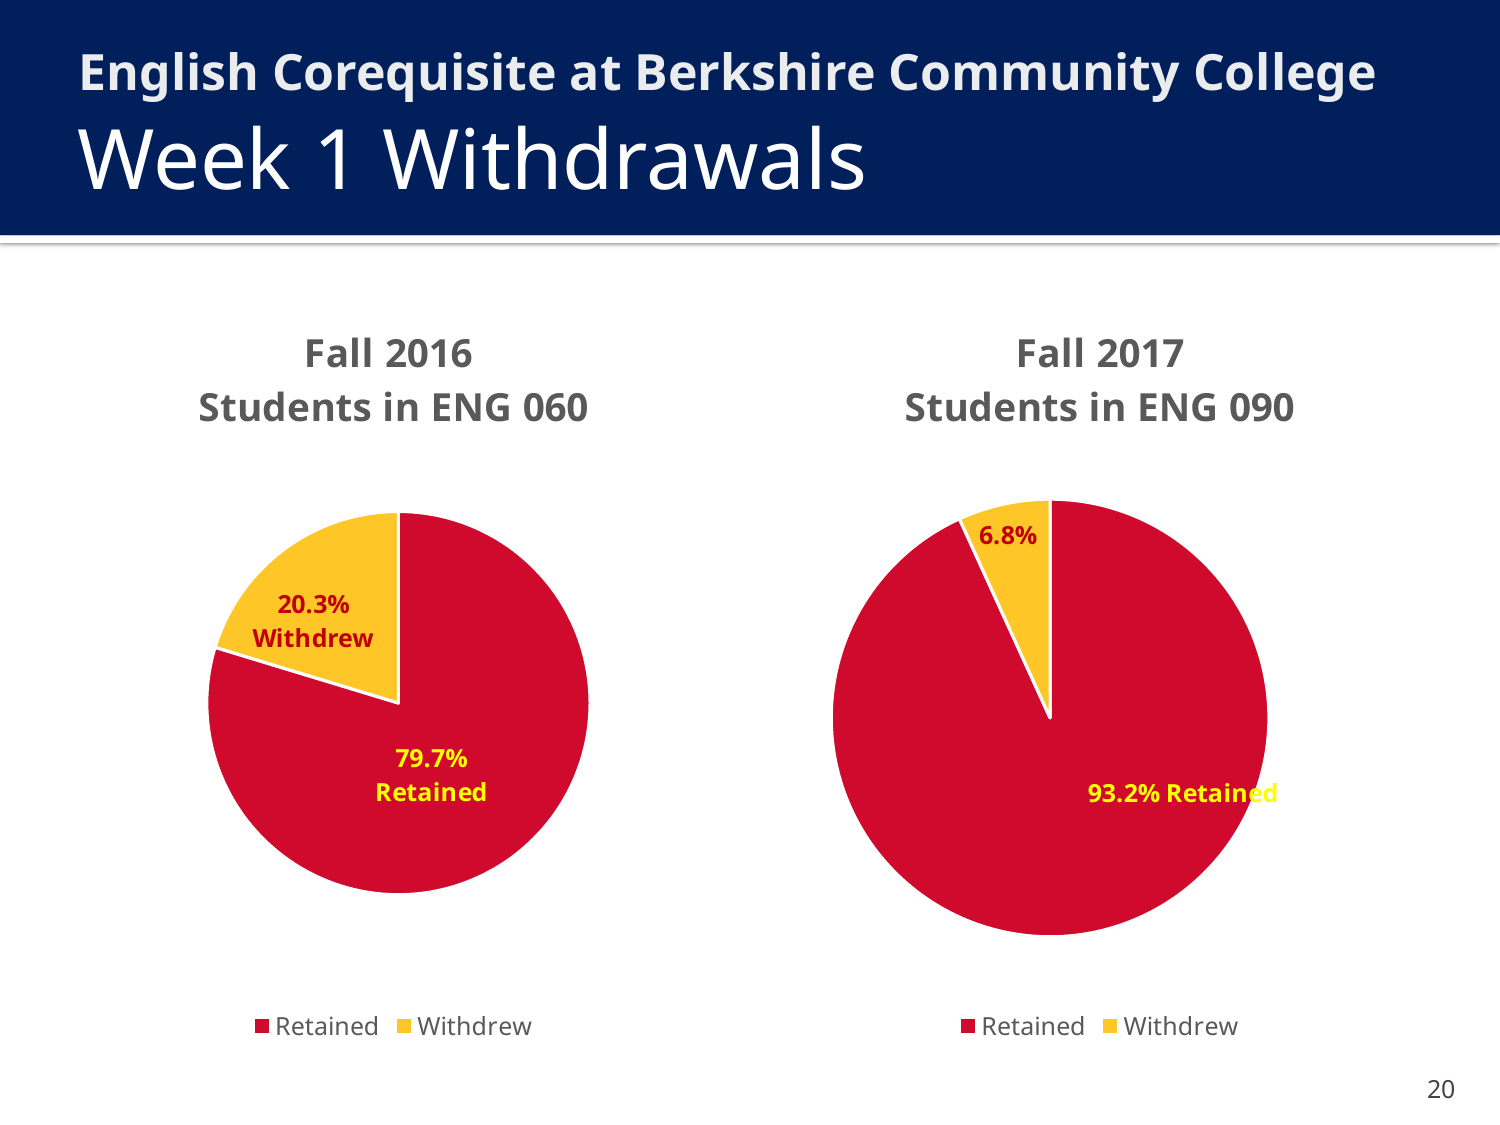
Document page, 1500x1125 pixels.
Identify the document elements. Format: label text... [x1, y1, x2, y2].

chart [49, 290, 738, 1050]
list English Corequisite at Berkshire Community College [49, 24, 1426, 101]
chart [762, 290, 1438, 1050]
title Week 1 Withdrawals [62, 87, 1413, 226]
